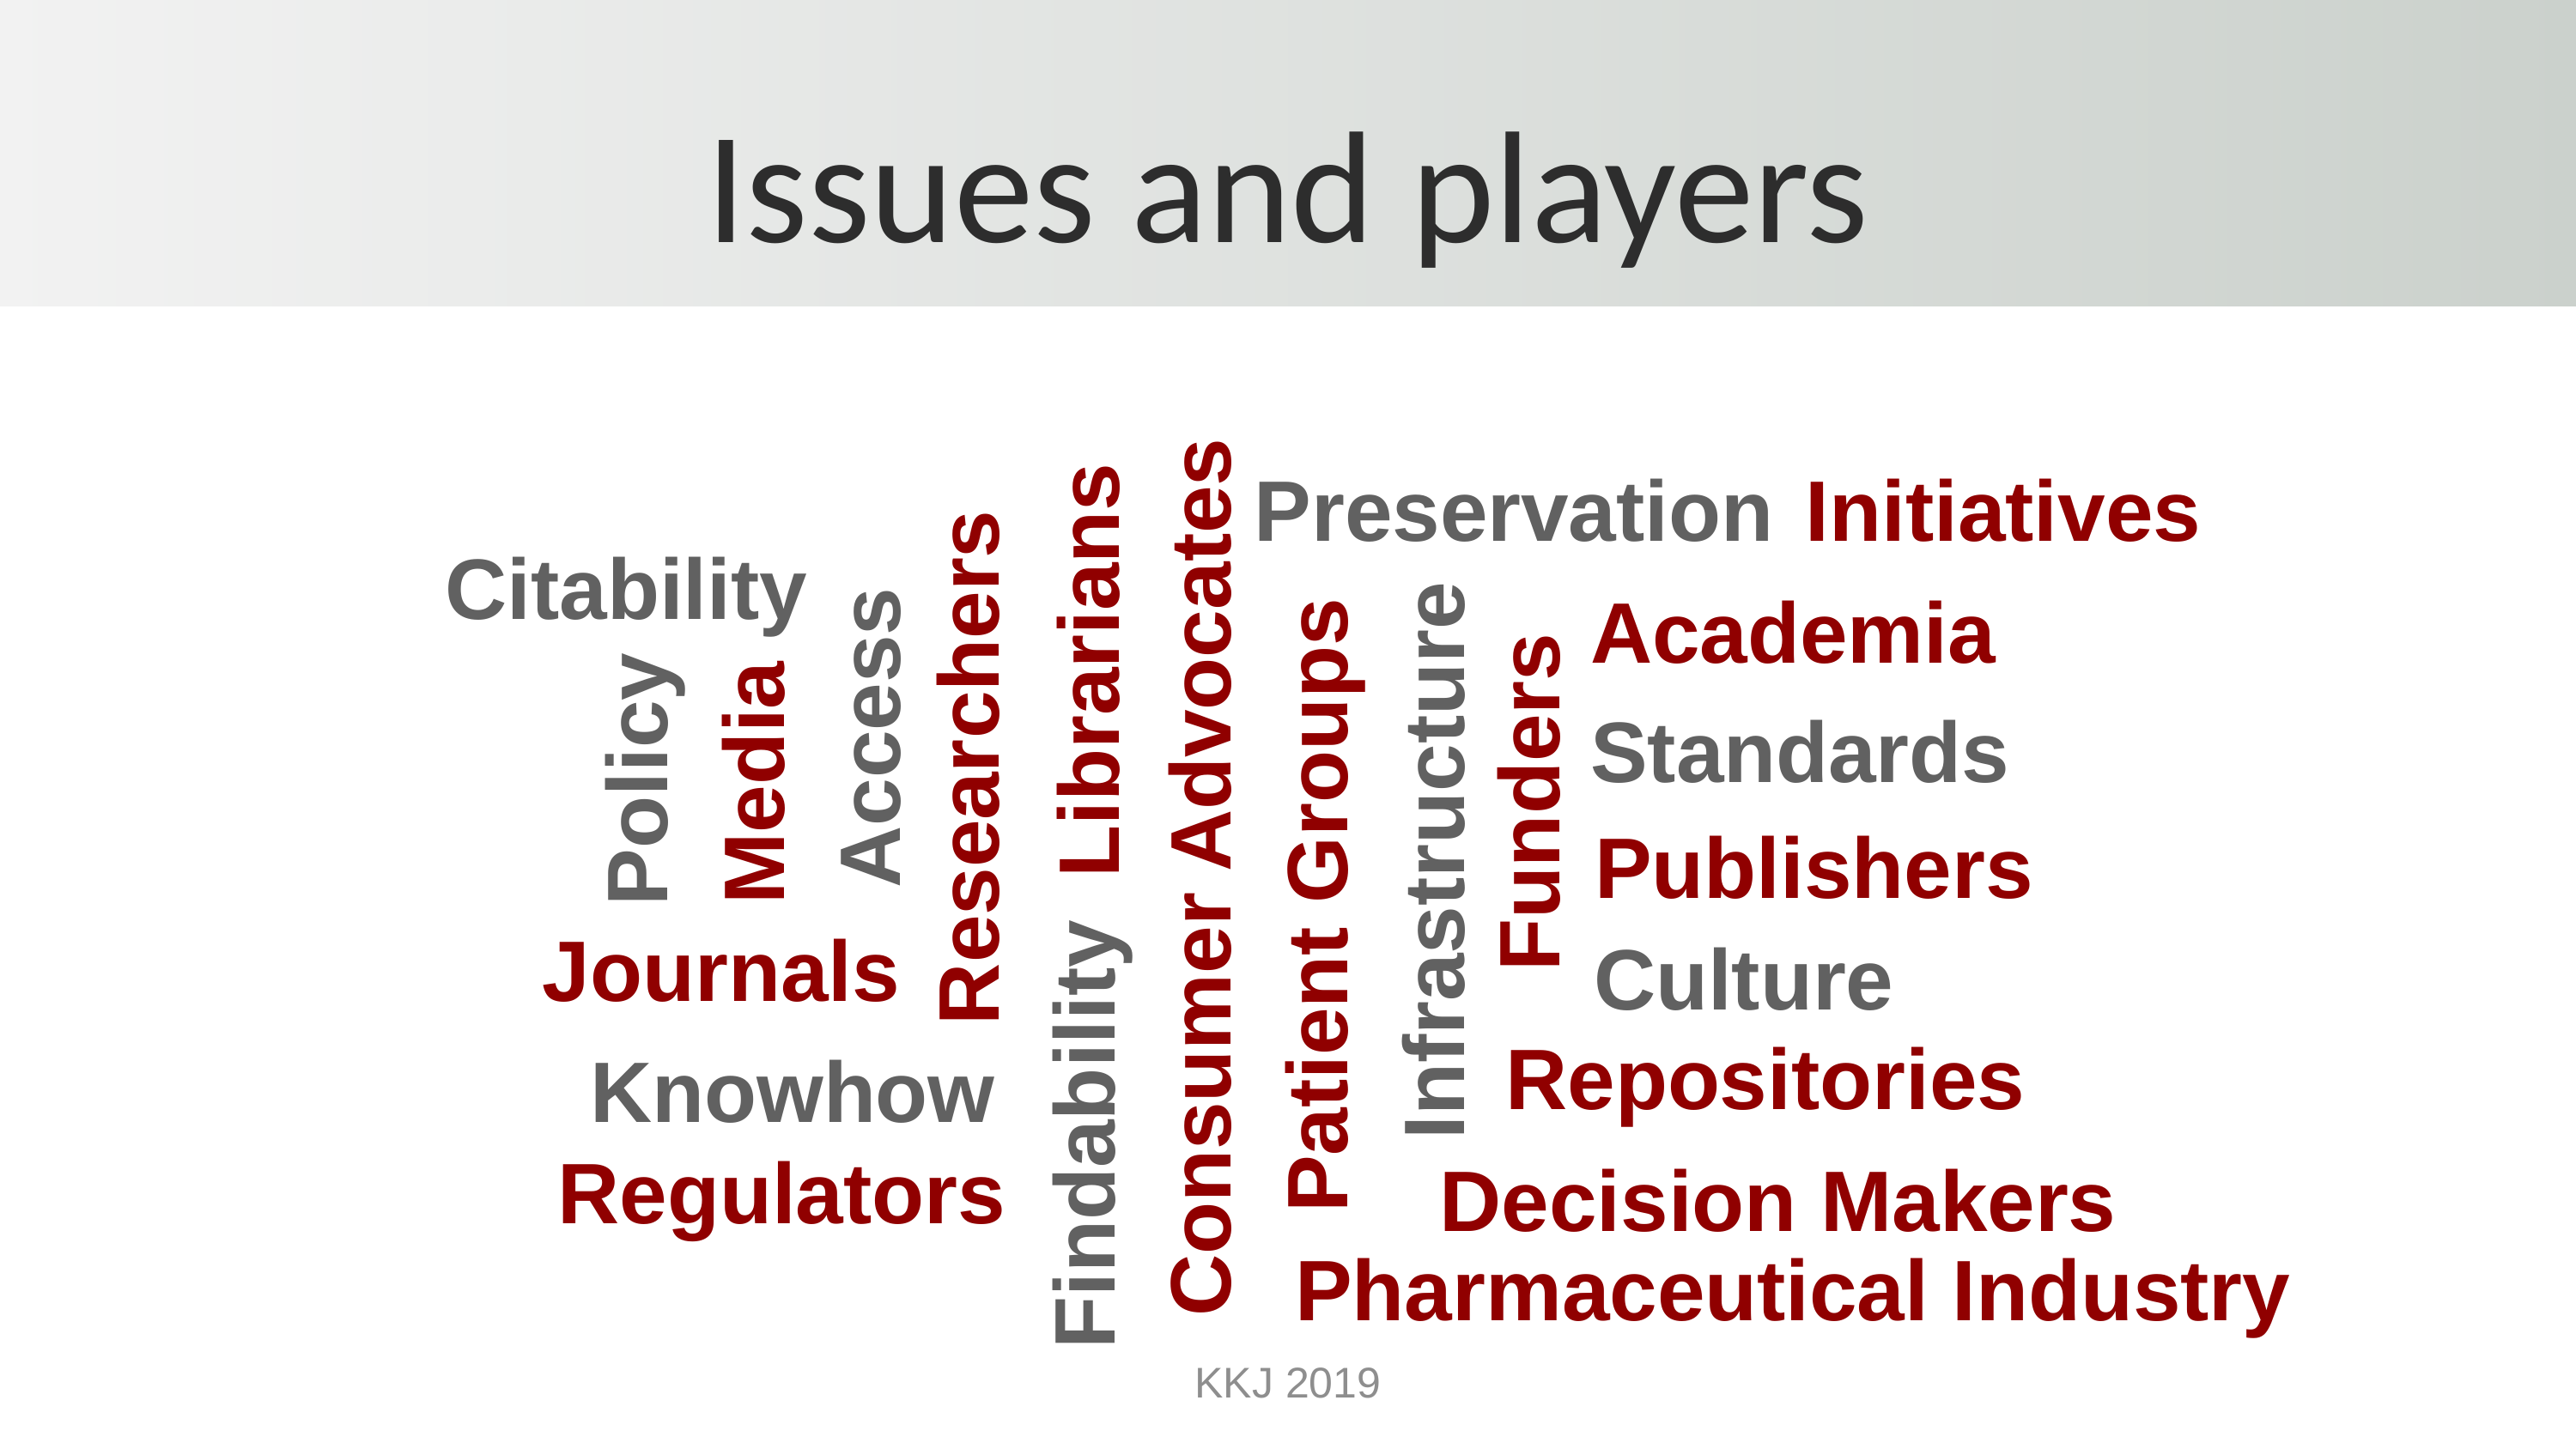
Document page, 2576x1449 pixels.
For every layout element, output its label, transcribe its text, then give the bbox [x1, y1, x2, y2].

text_box Knowhow [577, 1030, 1008, 1147]
text_box Publishers [1582, 806, 2046, 923]
text_box Librarians [1027, 450, 1144, 891]
text_box Decision Makers [1426, 1139, 2154, 1255]
title Issues and players [129, 58, 2447, 300]
text_box Consumer Advocates [1138, 425, 1255, 1330]
text_box Culture [1581, 918, 1907, 1034]
text_box Findability [1022, 907, 1139, 1343]
text_box Repositories [1492, 1017, 2038, 1133]
text_box Researchers [907, 497, 1024, 1038]
text_box Funders [1489, 621, 1583, 985]
text_box Media [692, 648, 808, 918]
text_box Infrastructure [1372, 569, 1489, 1153]
text_box Journals [530, 909, 914, 1025]
text_box Academia [1577, 571, 2009, 687]
footer KKJ 2019 [880, 1343, 1696, 1420]
text_box Standards [1577, 690, 2023, 806]
text_box Preservation [1241, 448, 1787, 565]
text_box Citability [433, 527, 821, 644]
text_box Policy [574, 644, 691, 919]
text_box Regulators [544, 1131, 1022, 1247]
text_box Patient Groups [1255, 561, 1371, 1226]
text_box Pharmaceutical Industry [1282, 1228, 2305, 1345]
text_box Initiatives [1793, 448, 2215, 565]
text_box Access [808, 574, 925, 901]
